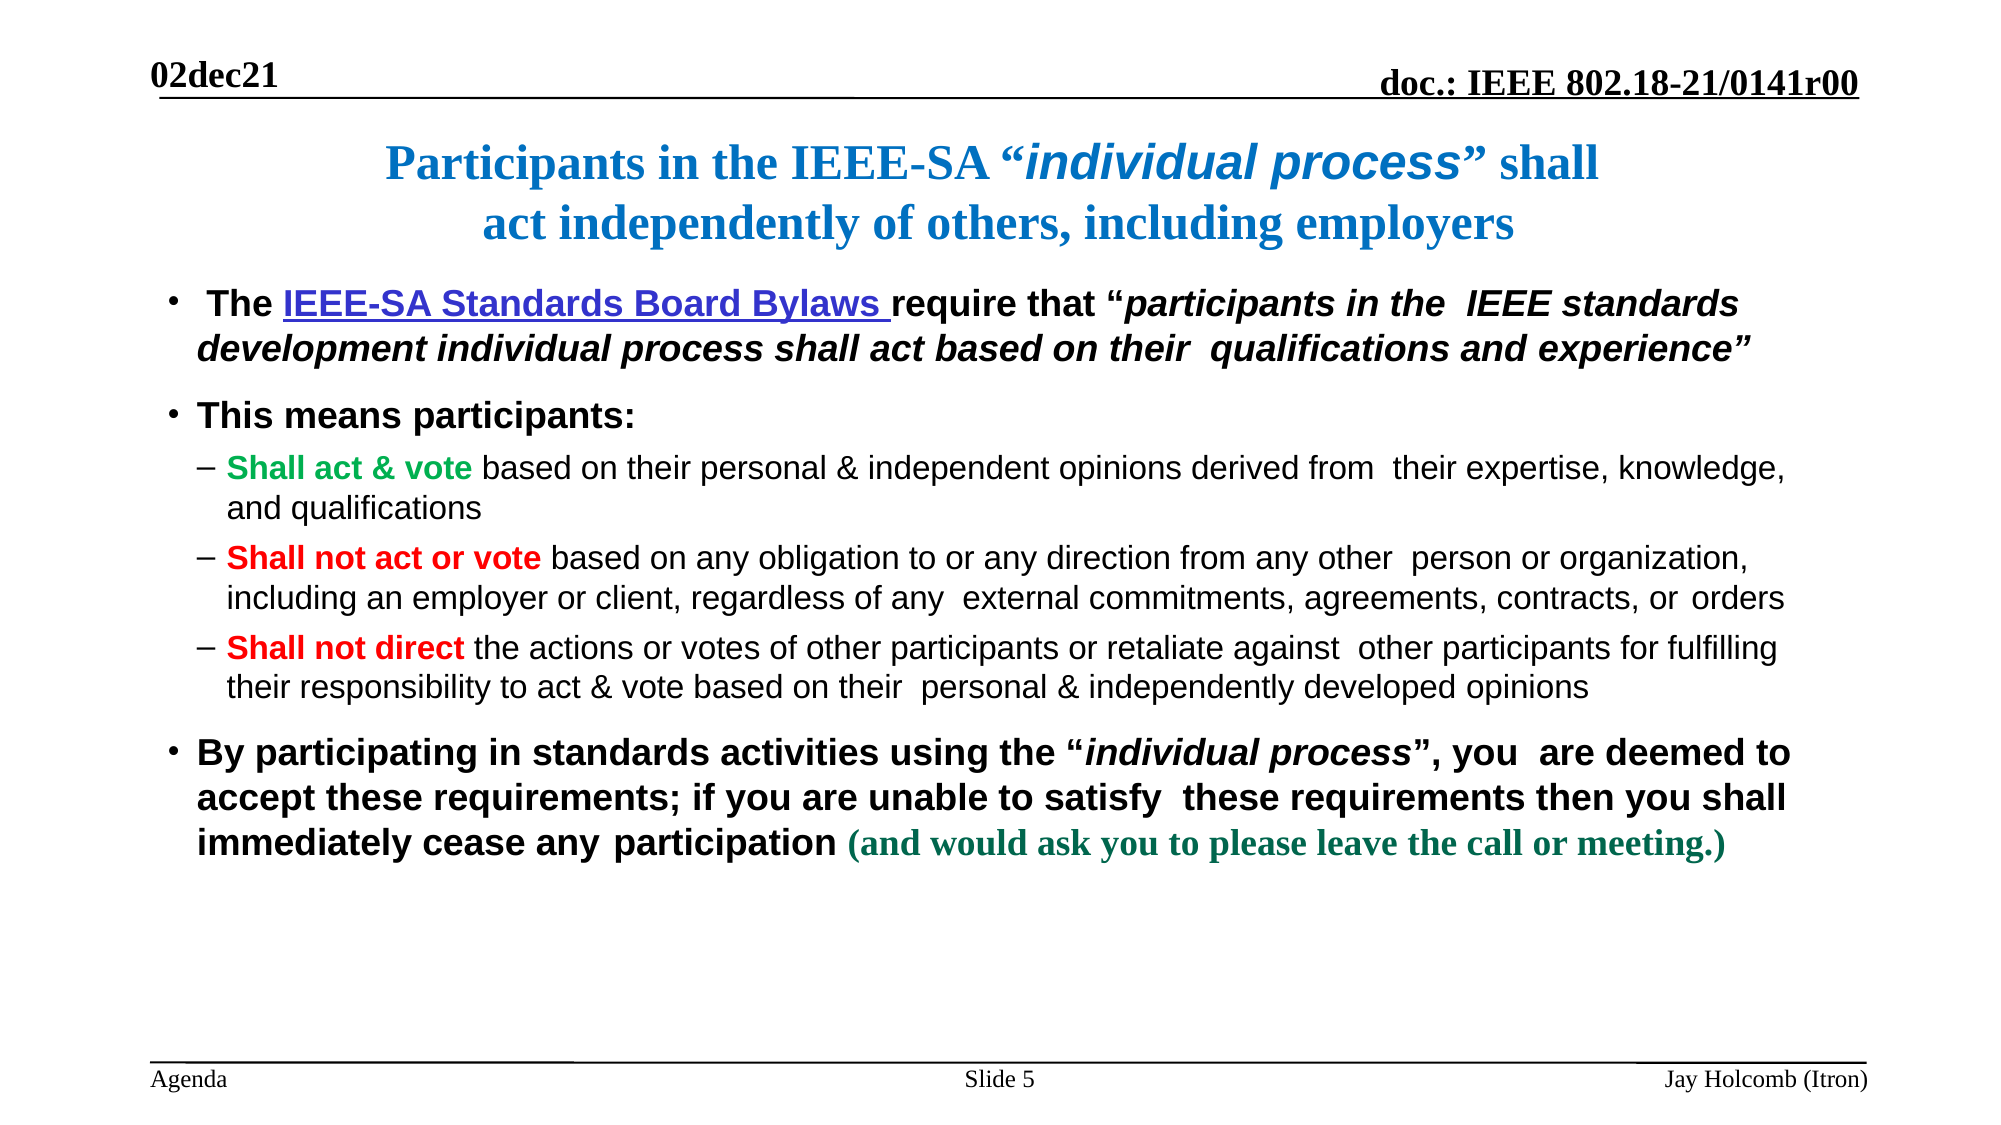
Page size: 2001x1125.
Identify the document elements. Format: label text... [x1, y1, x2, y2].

list The IEEE-SA Standards Board Bylaws require that “participants in the IEEE standards development individual process shall act based on their qualifications and experience” This means participants: Shall act & vote based on their personal & independent opinions derived from their expertise, knowledge, and qualifications Shall not act or vote based on any obligation to or any direction from any other person or organization, including an employer or client, regardless of any external commitments, agreements, contracts, or orders Shall not direct the actions or votes of other participants or retaliate against other participants for fulfilling their responsibility to act & vote based on their personal & independently developed opinions By participating in standards activities using the “individual process”, you are deemed to accept these requirements; if you are unable to satisfy these requirements then you shall immediately cease any participation (and would ask you to please leave the call or meeting.) [149, 270, 1869, 947]
slide_number Slide 5 [933, 1061, 1067, 1123]
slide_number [149, 49, 651, 95]
footer Jay Holcomb (Itron) [1171, 1061, 1869, 1093]
title Participants in the IEEE-SA “individual process” shall act independently of others, including employers [360, 104, 1637, 270]
